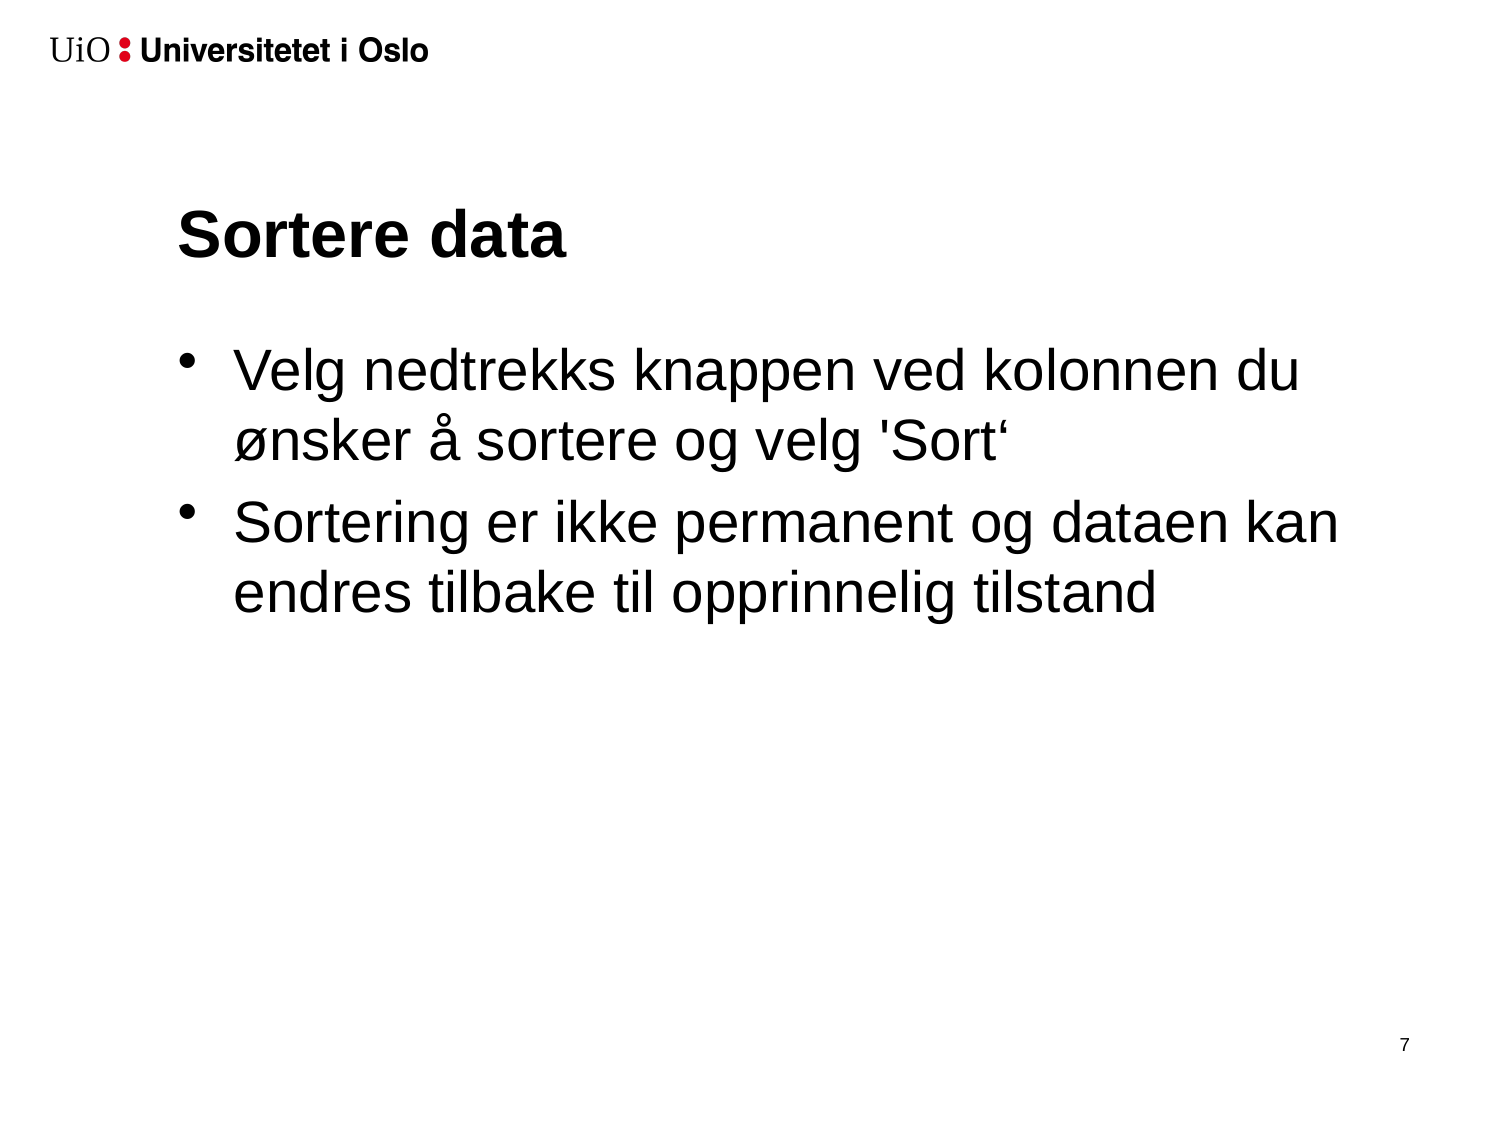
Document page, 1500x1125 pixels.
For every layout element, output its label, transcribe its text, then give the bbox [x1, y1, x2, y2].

list Velg nedtrekks knappen ved kolonnen du ønsker å sortere og velg 'Sort‘ Sortering er ikke permanent og dataen kan endres tilbake til opprinnelig tilstand [162, 324, 1426, 1001]
title Sortere data [162, 137, 1426, 324]
slide_number 8 [1312, 1024, 1426, 1101]
picture [50, 37, 428, 62]
